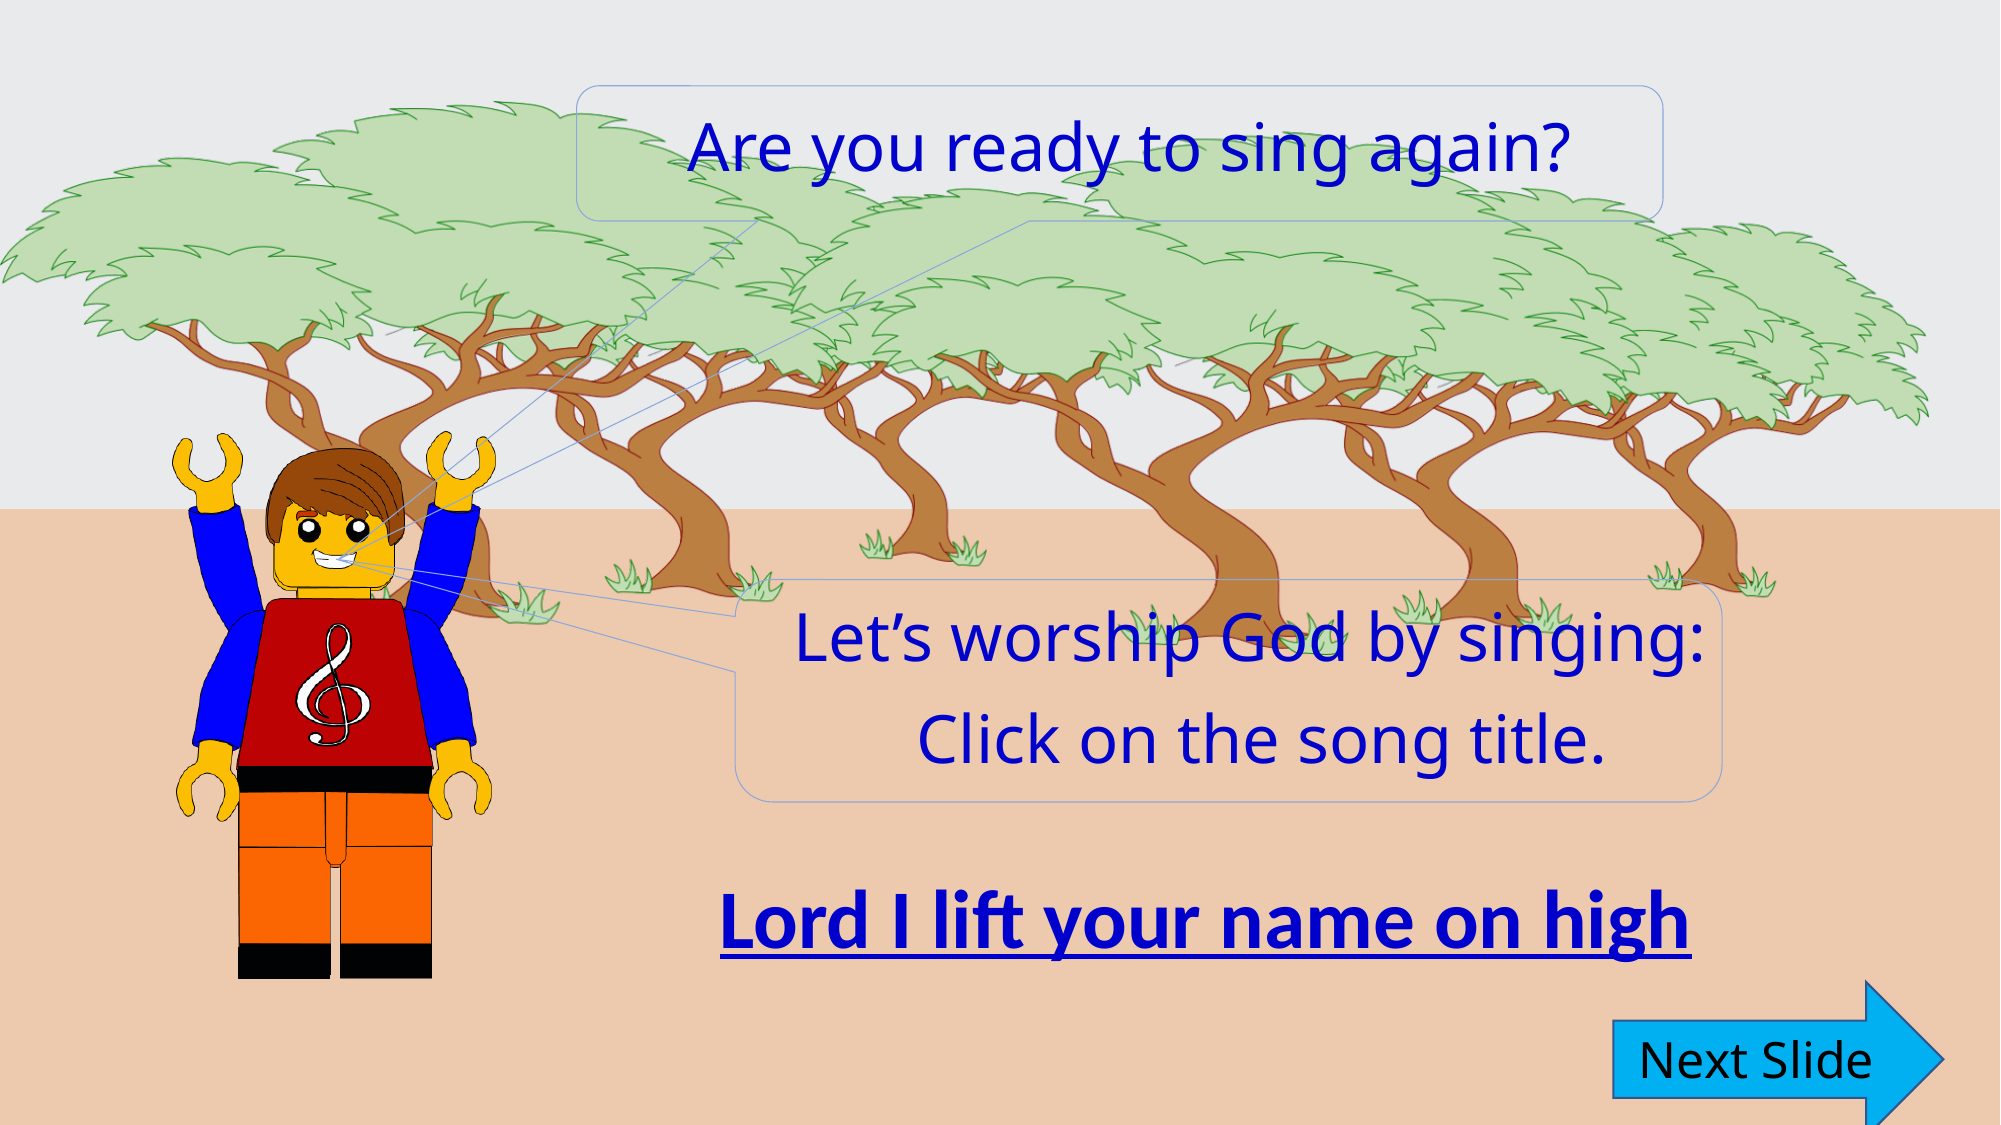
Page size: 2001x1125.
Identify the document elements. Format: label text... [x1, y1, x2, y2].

text_box [0, 0, 2000, 1125]
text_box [735, 579, 1723, 802]
text_box Lord I lift your name on high [690, 857, 1722, 973]
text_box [576, 85, 1663, 221]
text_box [1613, 981, 1944, 1125]
picture [172, 431, 496, 979]
